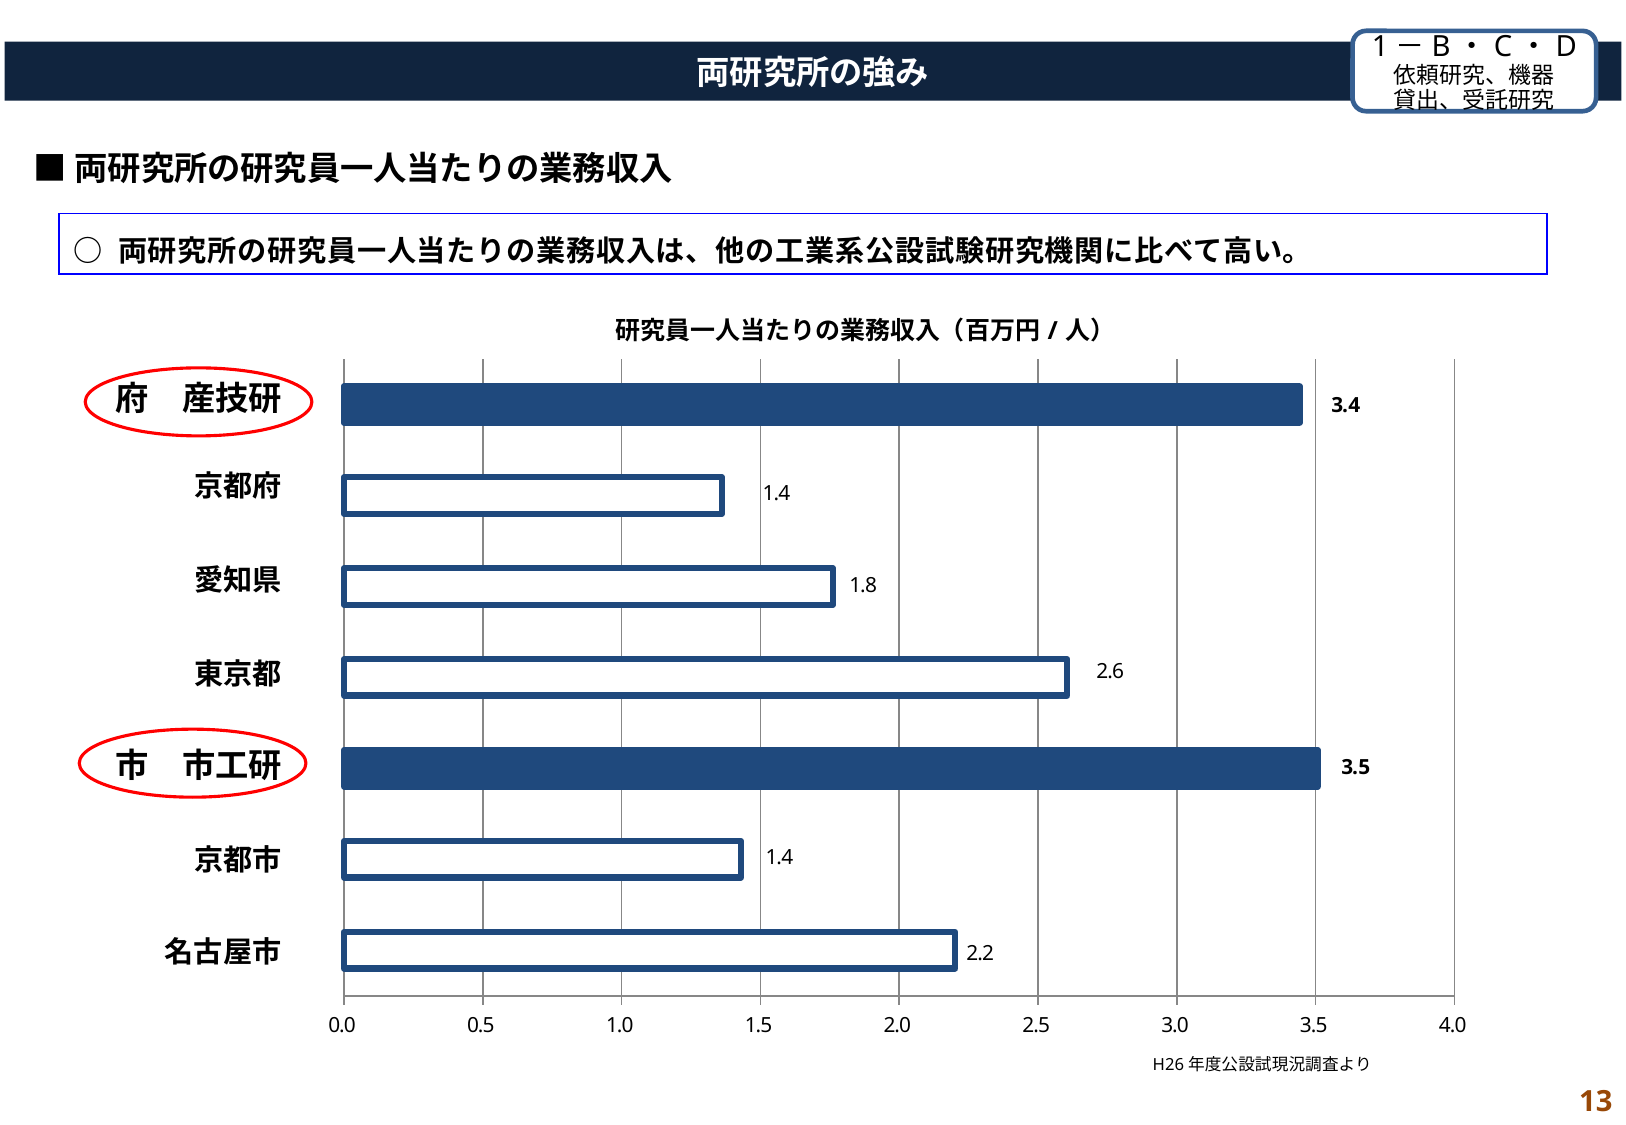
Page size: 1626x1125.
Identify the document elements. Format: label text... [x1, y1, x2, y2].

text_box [71, 367, 313, 977]
text_box 1－B・C・D 依頼研究、機器 貸出、受託研究 [1350, 28, 1599, 114]
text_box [18, 139, 1548, 275]
text_box 両研究所の強み [1598, 41, 1622, 101]
slide_number 13 [1248, 1069, 1625, 1125]
text_box H26年度公設試現況調査より [813, 1051, 1387, 1082]
chart [300, 275, 1498, 1043]
text_box 両研究所の強み [4, 41, 1350, 101]
